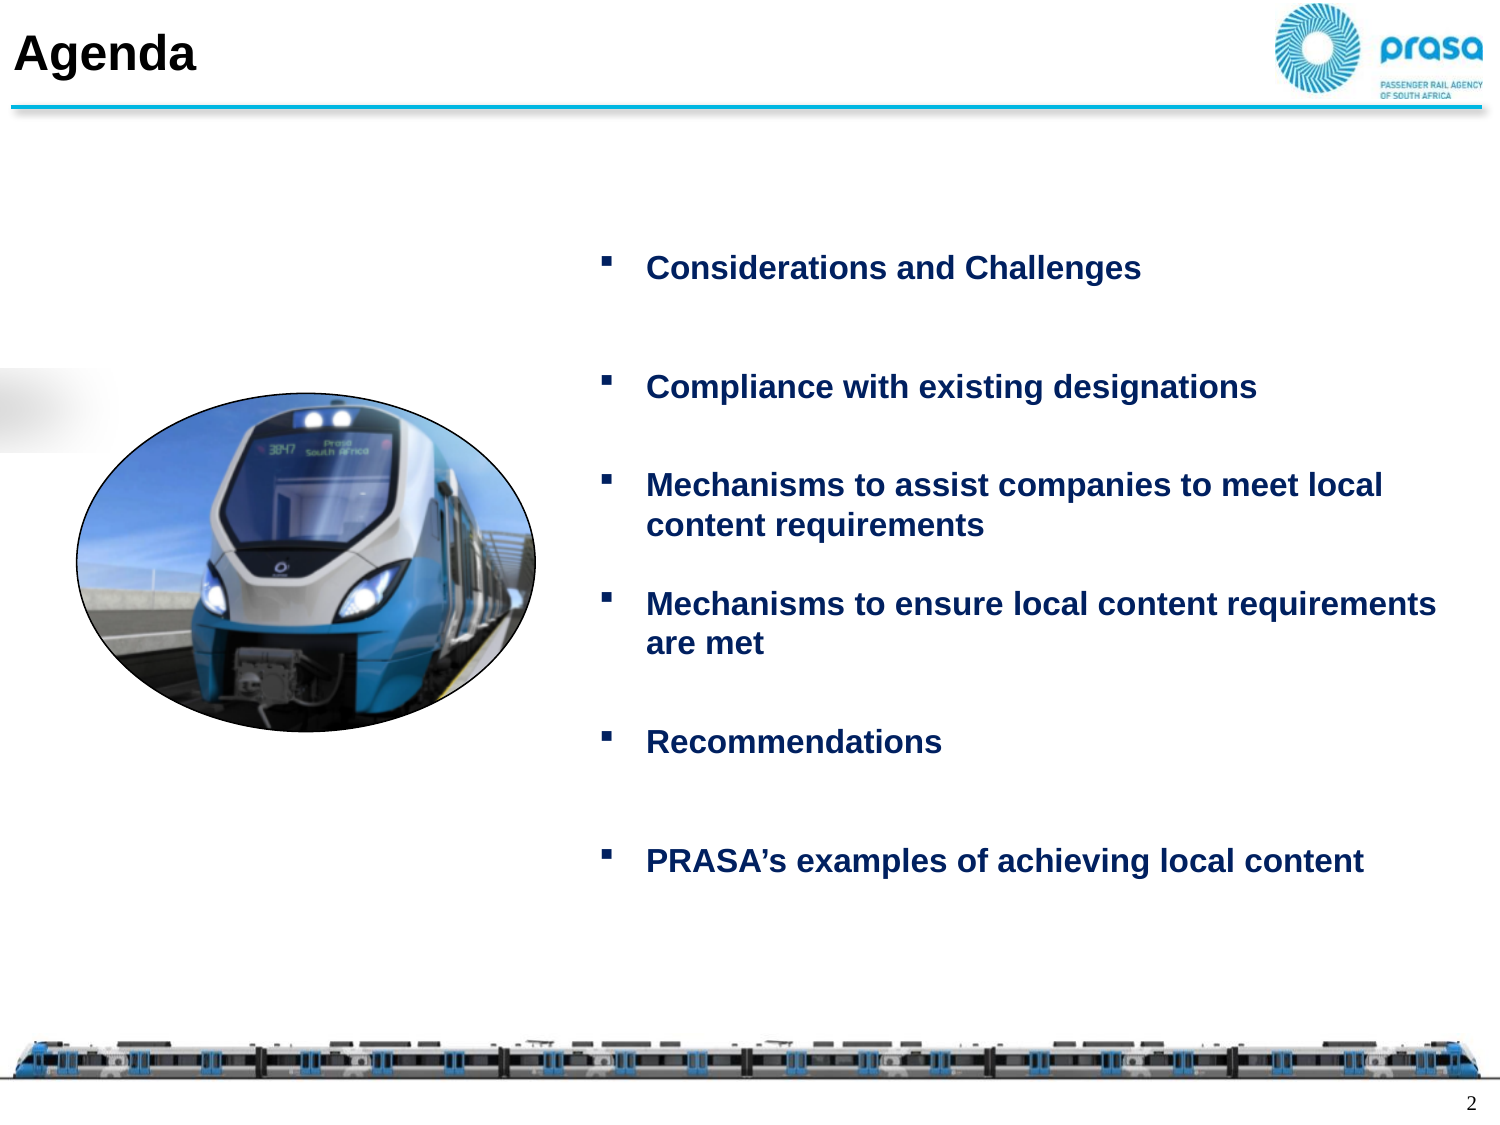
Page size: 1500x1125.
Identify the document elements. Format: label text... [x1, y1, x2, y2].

text_box Considerations and Challenges [567, 218, 1479, 315]
text_box Mechanisms to ensure local content requirements are met [567, 573, 1479, 670]
picture [0, 1033, 1500, 1088]
slide_number 1 [1406, 1082, 1478, 1122]
title Agenda [13, 10, 1265, 92]
text_box Mechanisms to assist companies to meet local content requirements [567, 455, 1479, 552]
picture [76, 393, 536, 732]
picture [1275, 3, 1483, 99]
text_box Compliance with existing designations [567, 336, 1479, 433]
text_box PRASA’s examples of achieving local content [567, 810, 1479, 907]
text_box Recommendations [567, 692, 1479, 789]
